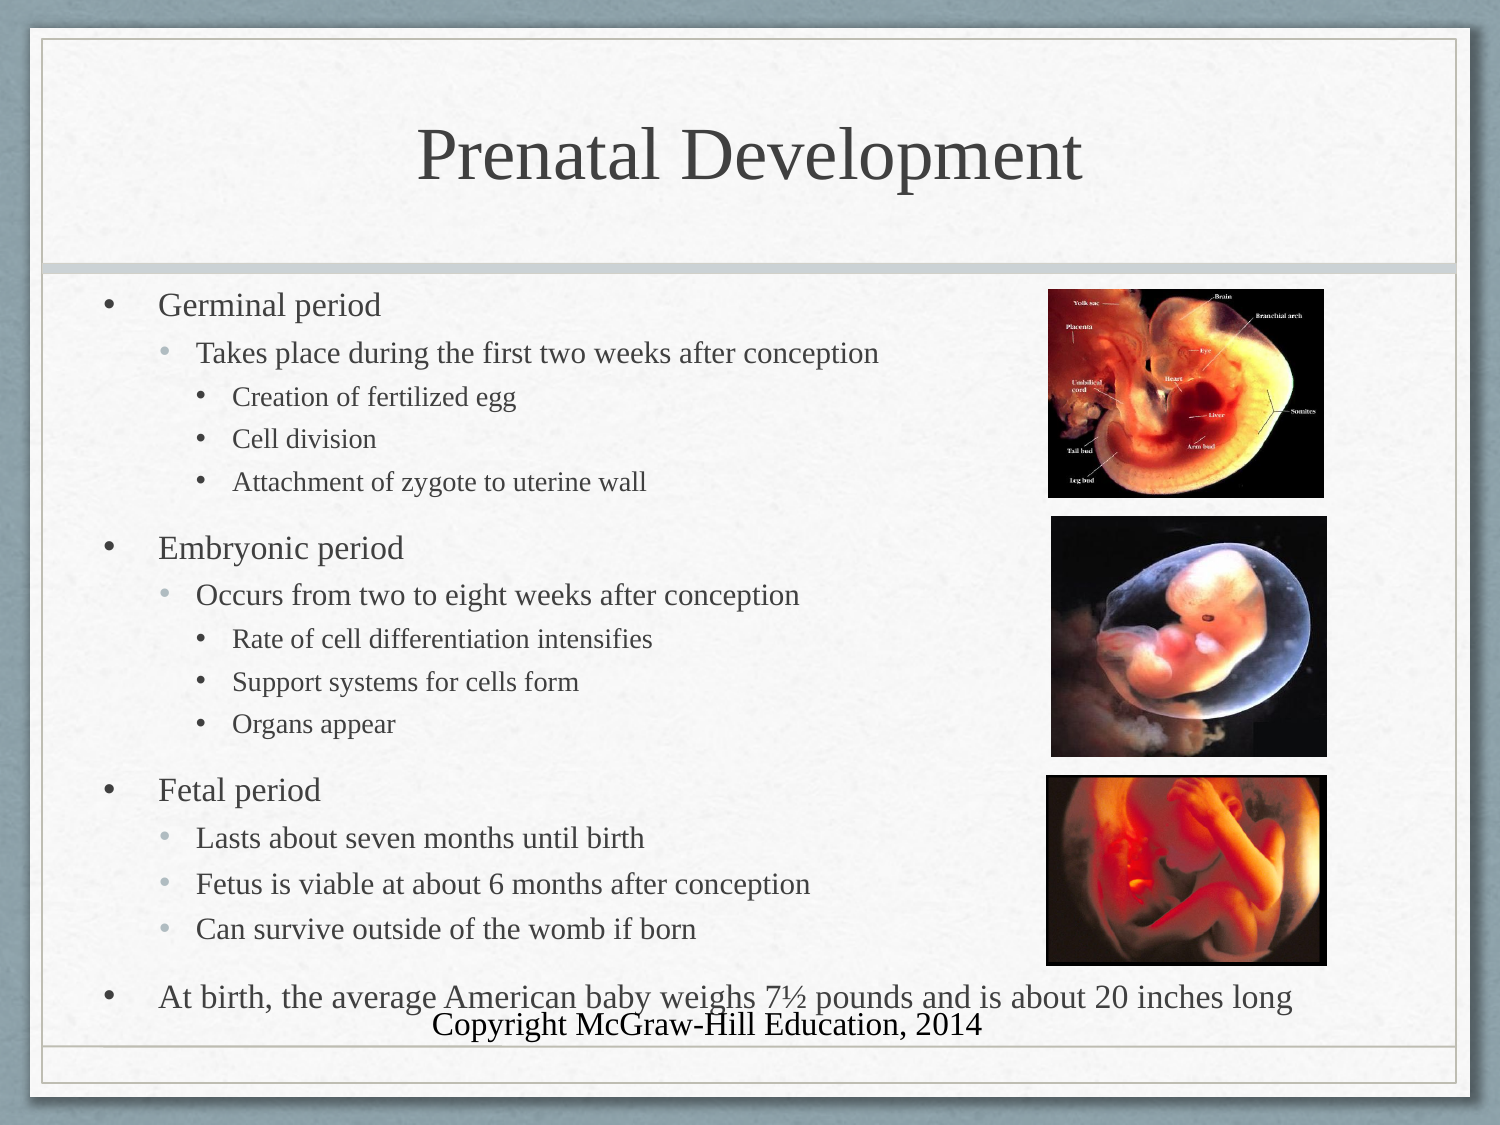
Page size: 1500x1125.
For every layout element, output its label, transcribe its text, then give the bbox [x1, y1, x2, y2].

picture [30, 28, 1470, 1097]
title Prenatal Development [147, 40, 1353, 260]
text_box Copyright McGraw-Hill Education, 2014 [274, 994, 1141, 1050]
list Germinal period Takes place during the first two weeks after conception Creation of fertilized egg Cell division Attachment of zygote to uterine wall Embryonic period Occurs from two to eight weeks after conception Rate of cell differentiation intensifies Support systems for cells form Organs appear Fetal period Lasts about seven months until birth Fetus is viable at about 6 months after conception Can survive outside of the womb if born At birth, the average American baby weighs 7½ pounds and is about 20 inches long [88, 275, 1411, 1031]
